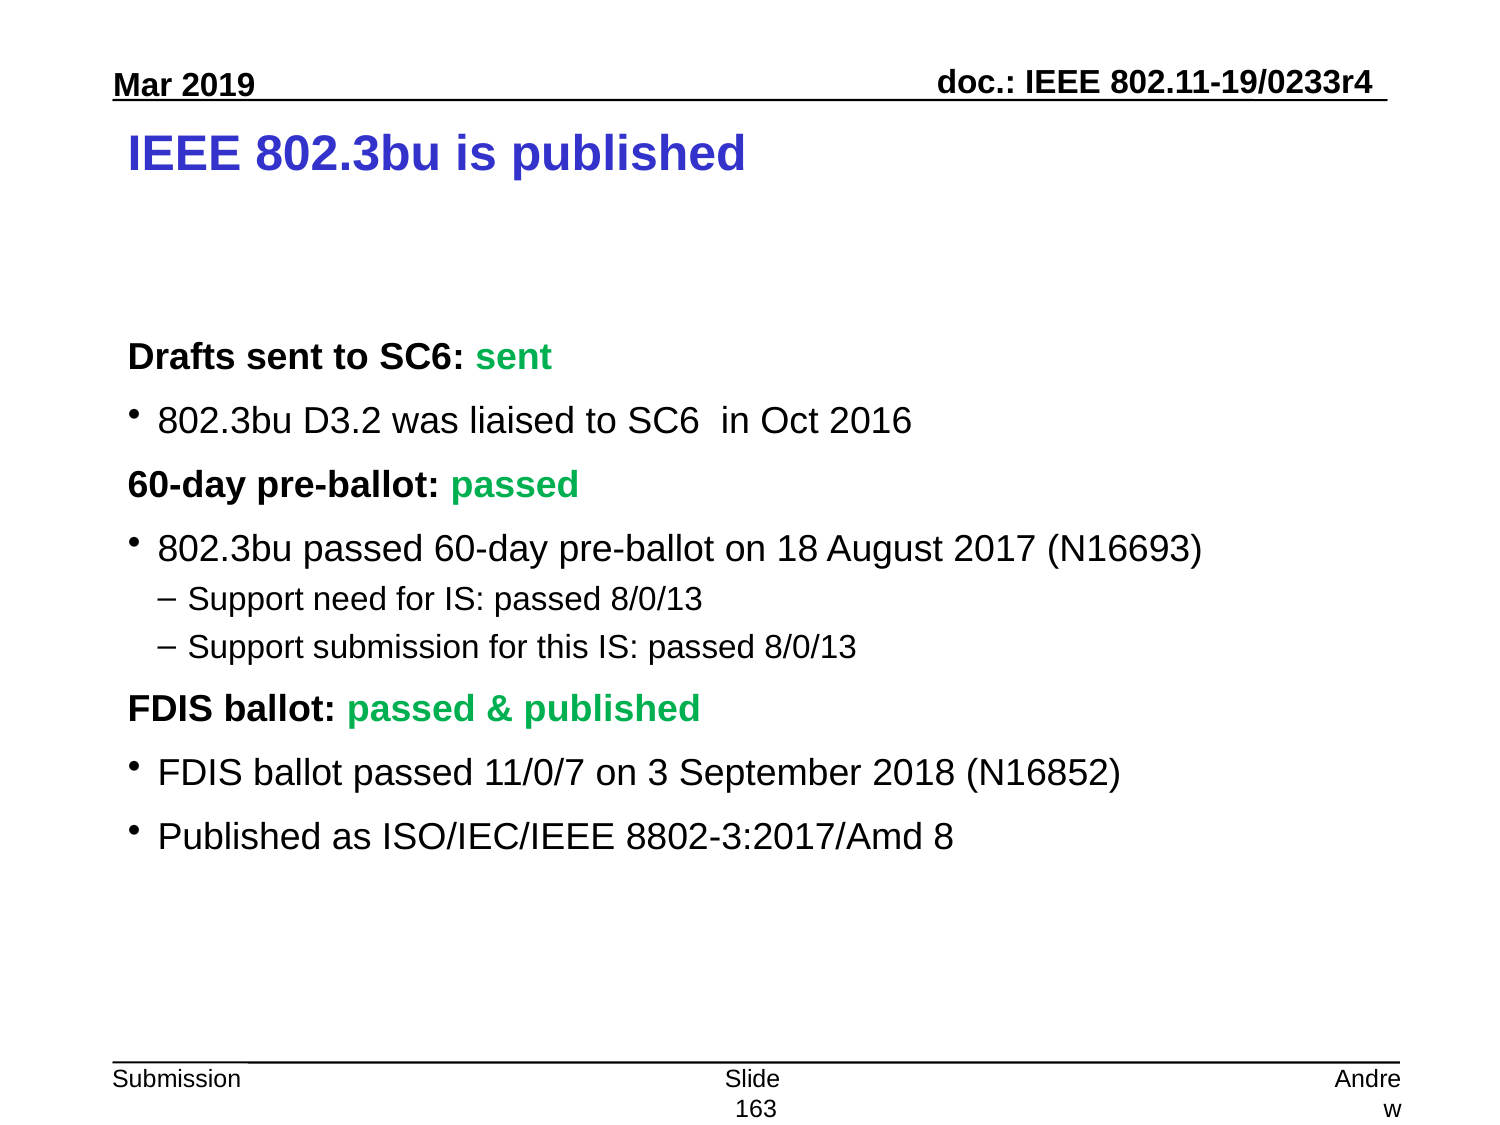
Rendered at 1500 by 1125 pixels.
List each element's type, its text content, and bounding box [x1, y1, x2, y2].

title IEEE 802.3bu is published [112, 112, 1388, 288]
slide_number Slide 163 [709, 1061, 803, 1093]
list Drafts sent to SC6: sent 802.3bu D3.2 was liaised to SC6 in Oct 2016 60-day pre-ballot: passed 802.3bu passed 60-day pre-ballot on 18 August 2017 (N16693) Support need for IS: passed 8/0/13 Support submission for this IS: passed 8/0/13 FDIS ballot: passed & published FDIS ballot passed 11/0/7 on 3 September 2018 (N16852) Published as ISO/IEC/IEEE 8802-3:2017/Amd 8 [112, 324, 1388, 1000]
footer Andrew Myles, Cisco [1320, 1061, 1402, 1093]
